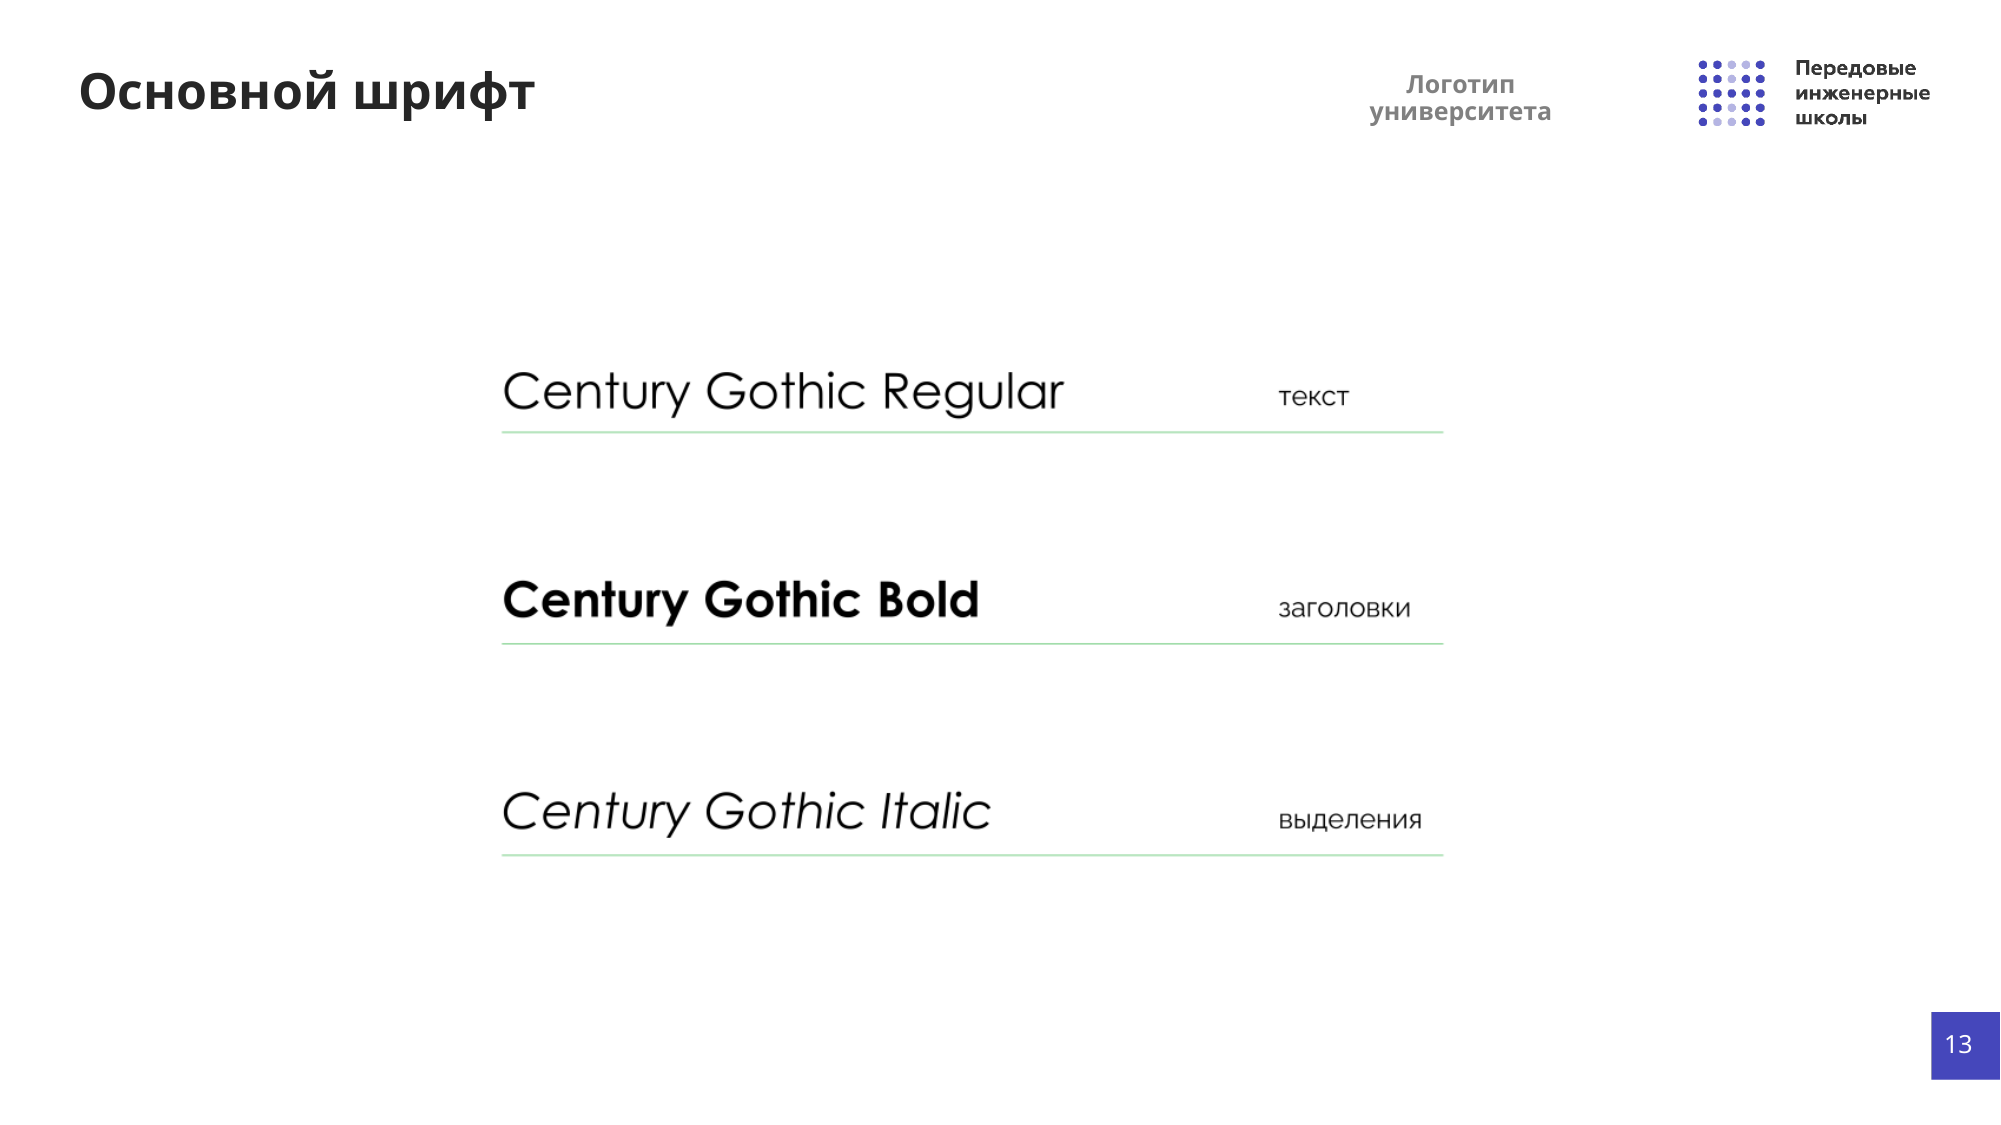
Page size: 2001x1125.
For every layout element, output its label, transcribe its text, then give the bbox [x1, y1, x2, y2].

text_box 13 [1929, 1024, 2000, 1079]
text_box Основной шрифт [63, 59, 961, 121]
text_box Логотип университета [1319, 65, 1602, 136]
picture [0, 0, 2000, 1125]
